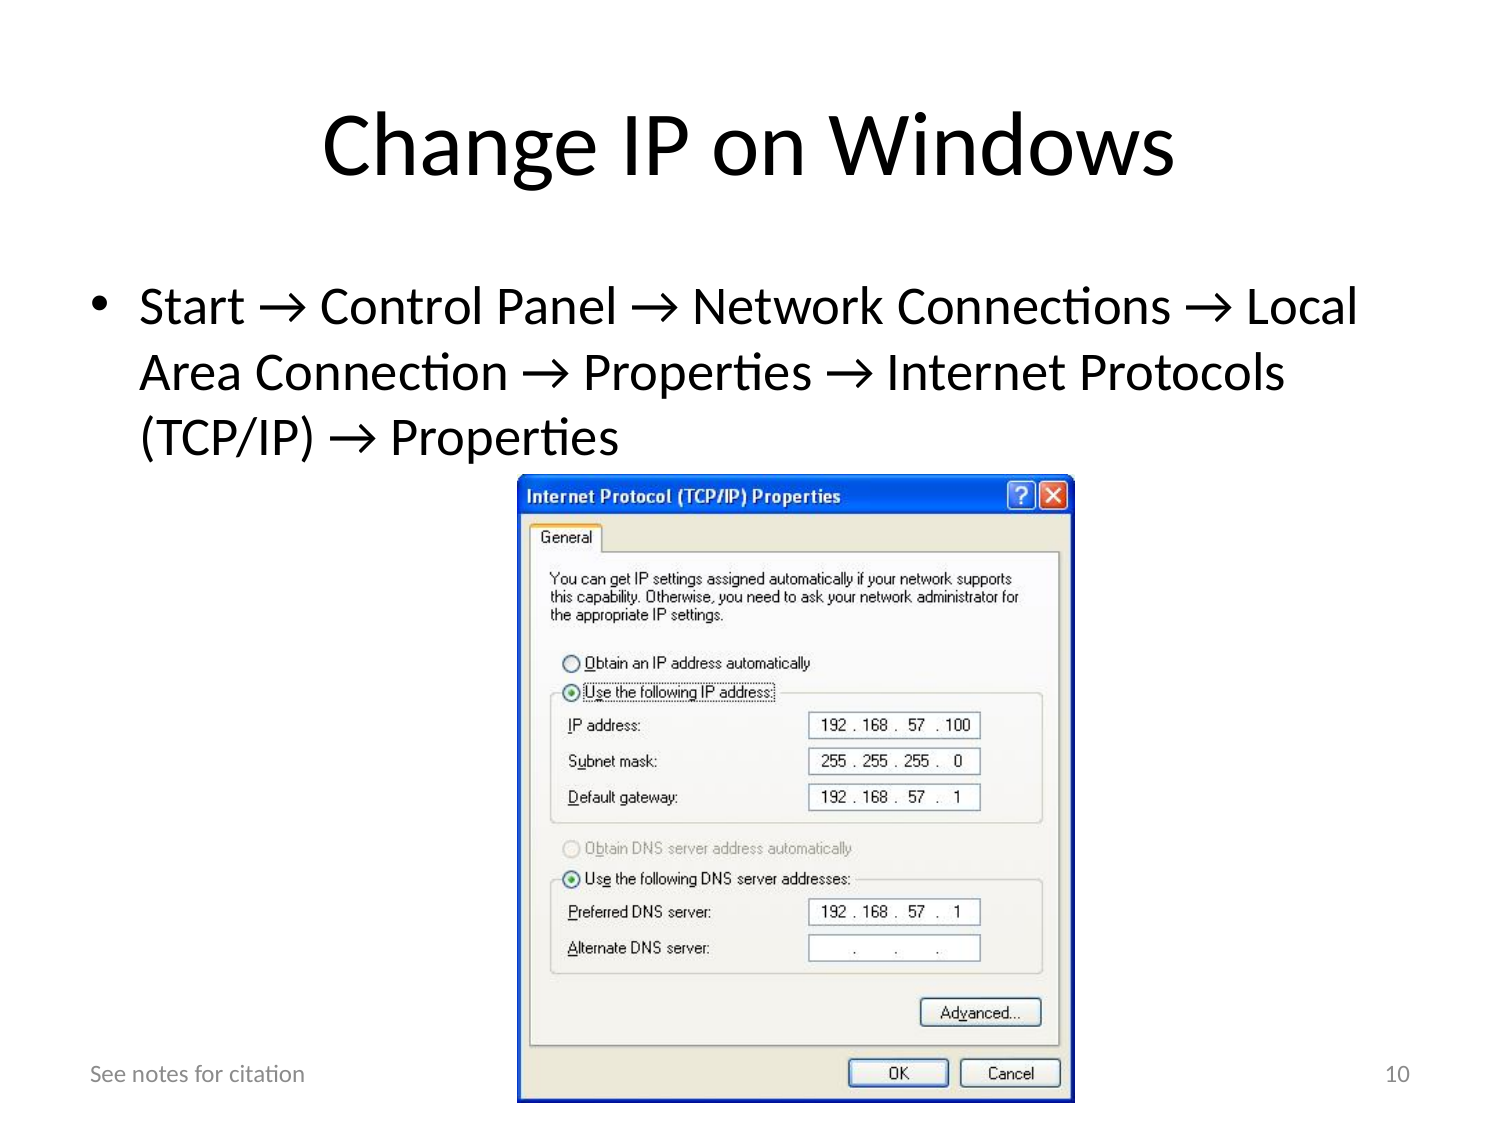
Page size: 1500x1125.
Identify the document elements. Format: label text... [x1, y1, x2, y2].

title Change IP on Windows [75, 45, 1425, 233]
picture [517, 474, 1076, 1103]
list Start → Control Panel → Network Connections → Local Area Connection → Properties → Internet Protocols (TCP/IP) → Properties [75, 262, 1425, 1005]
slide_number 10 [1080, 1042, 1425, 1103]
slide_number See notes for citation [75, 1042, 425, 1103]
